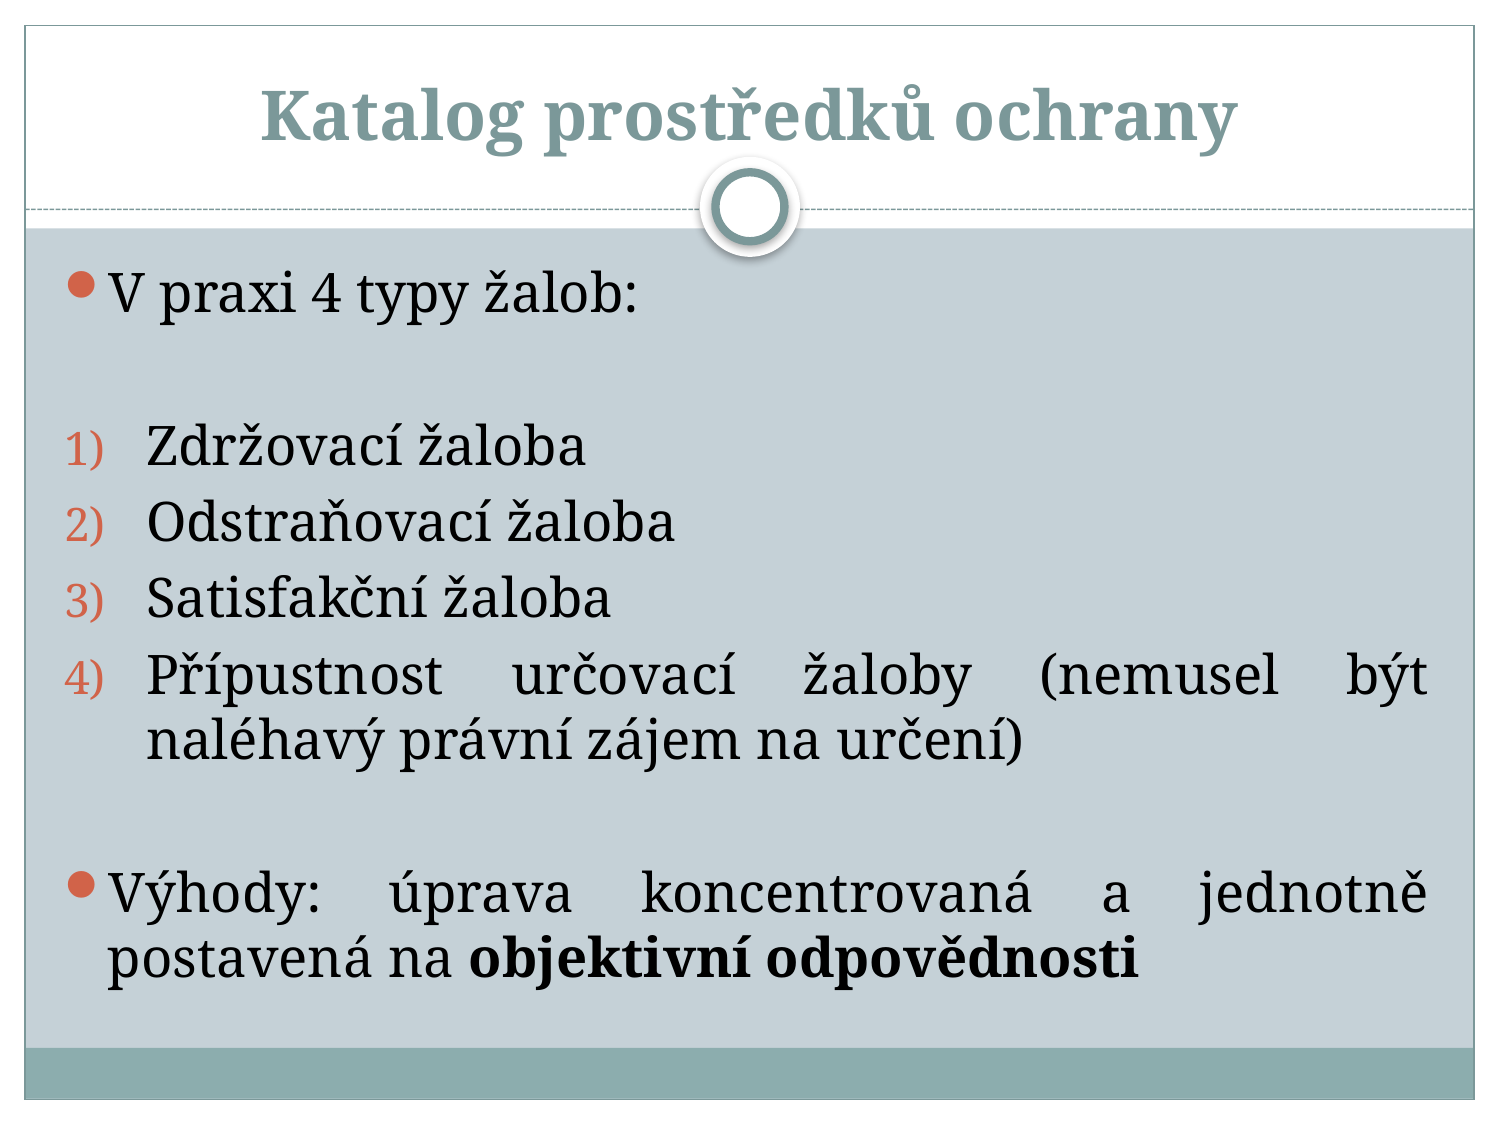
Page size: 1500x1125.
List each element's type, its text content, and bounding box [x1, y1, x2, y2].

list V praxi 4 typy žalob: Zdržovací žaloba Odstraňovací žaloba Satisfakční žaloba Přípustnost určovací žaloby (nemusel být naléhavý právní zájem na určení) Výhody: úprava koncentrovaná a jednotně postavená na objektivní odpovědnosti [49, 250, 1445, 1001]
title Katalog prostředků ochrany [49, 37, 1450, 162]
